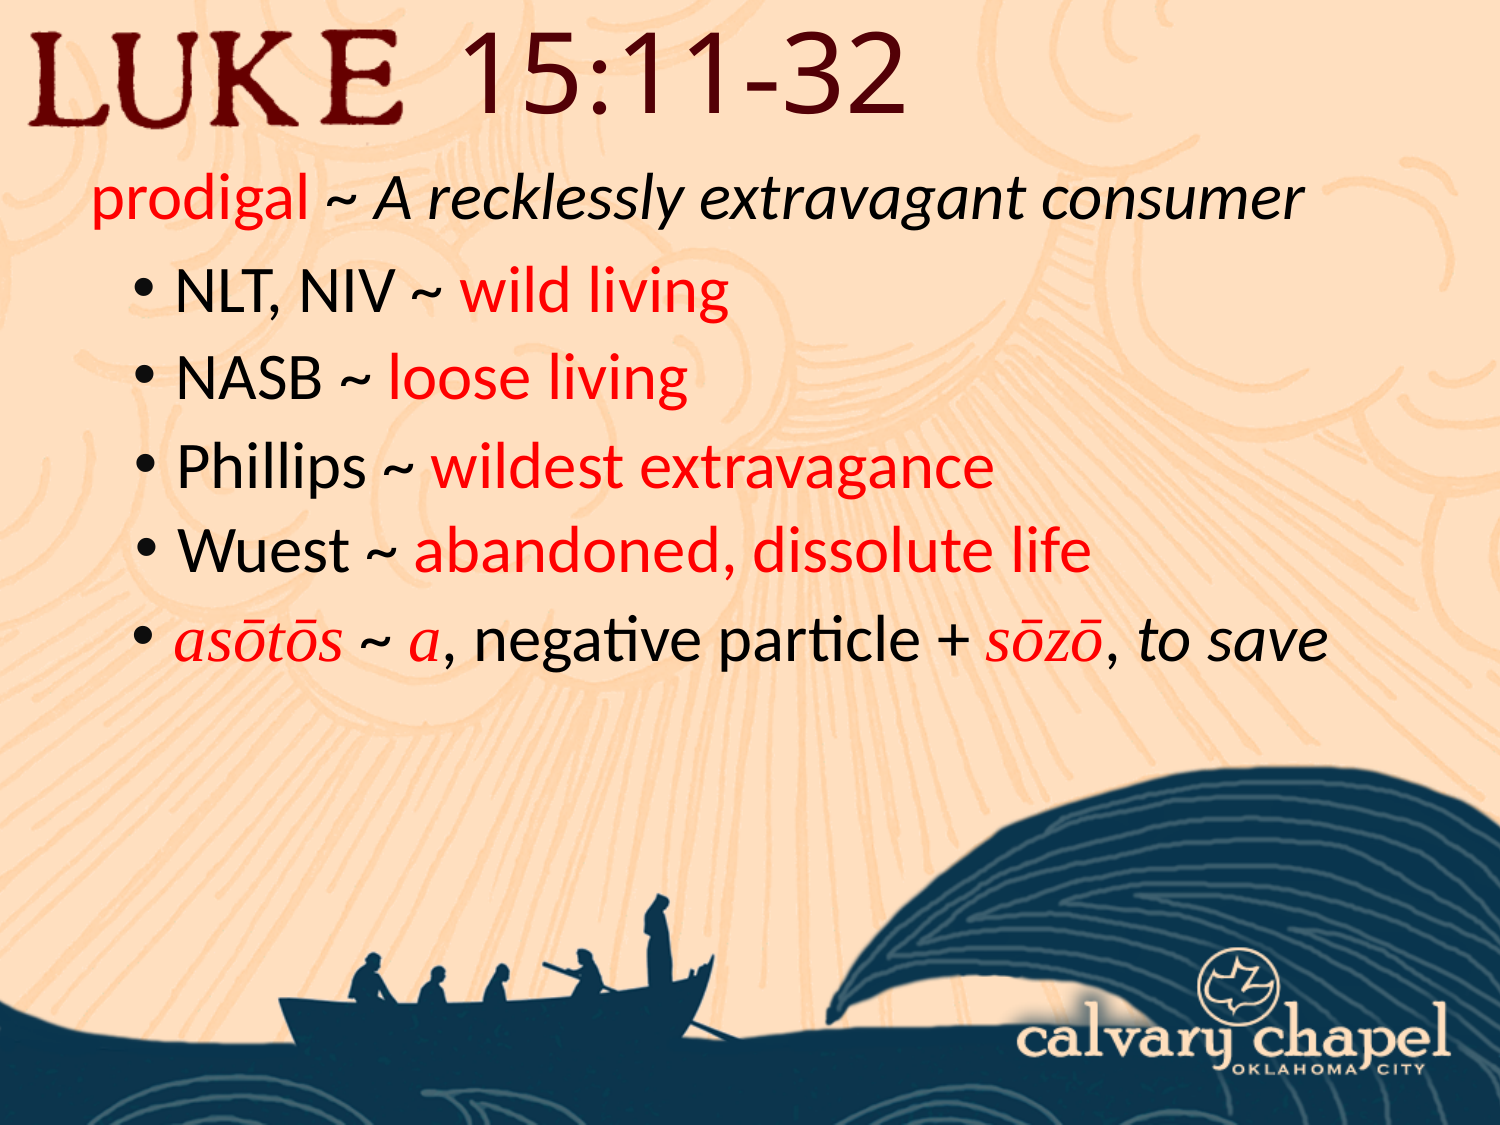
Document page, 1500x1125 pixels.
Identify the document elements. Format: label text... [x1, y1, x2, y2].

text_box Phillips ~ wildest extravagance [119, 414, 1205, 498]
text_box prodigal ~ A recklessly extravagant consumer [75, 145, 1428, 241]
text_box Wuest ~ abandoned, dissolute life [119, 498, 1206, 594]
text_box NASB ~ loose living [118, 326, 1205, 421]
text_box 15:11-32 [441, 0, 974, 144]
text_box NLT, NIV ~ wild living [117, 238, 1204, 334]
picture [0, 0, 1500, 1125]
text_box asōtōs ~ a, negative particle + sōzō, to save [116, 587, 1425, 682]
